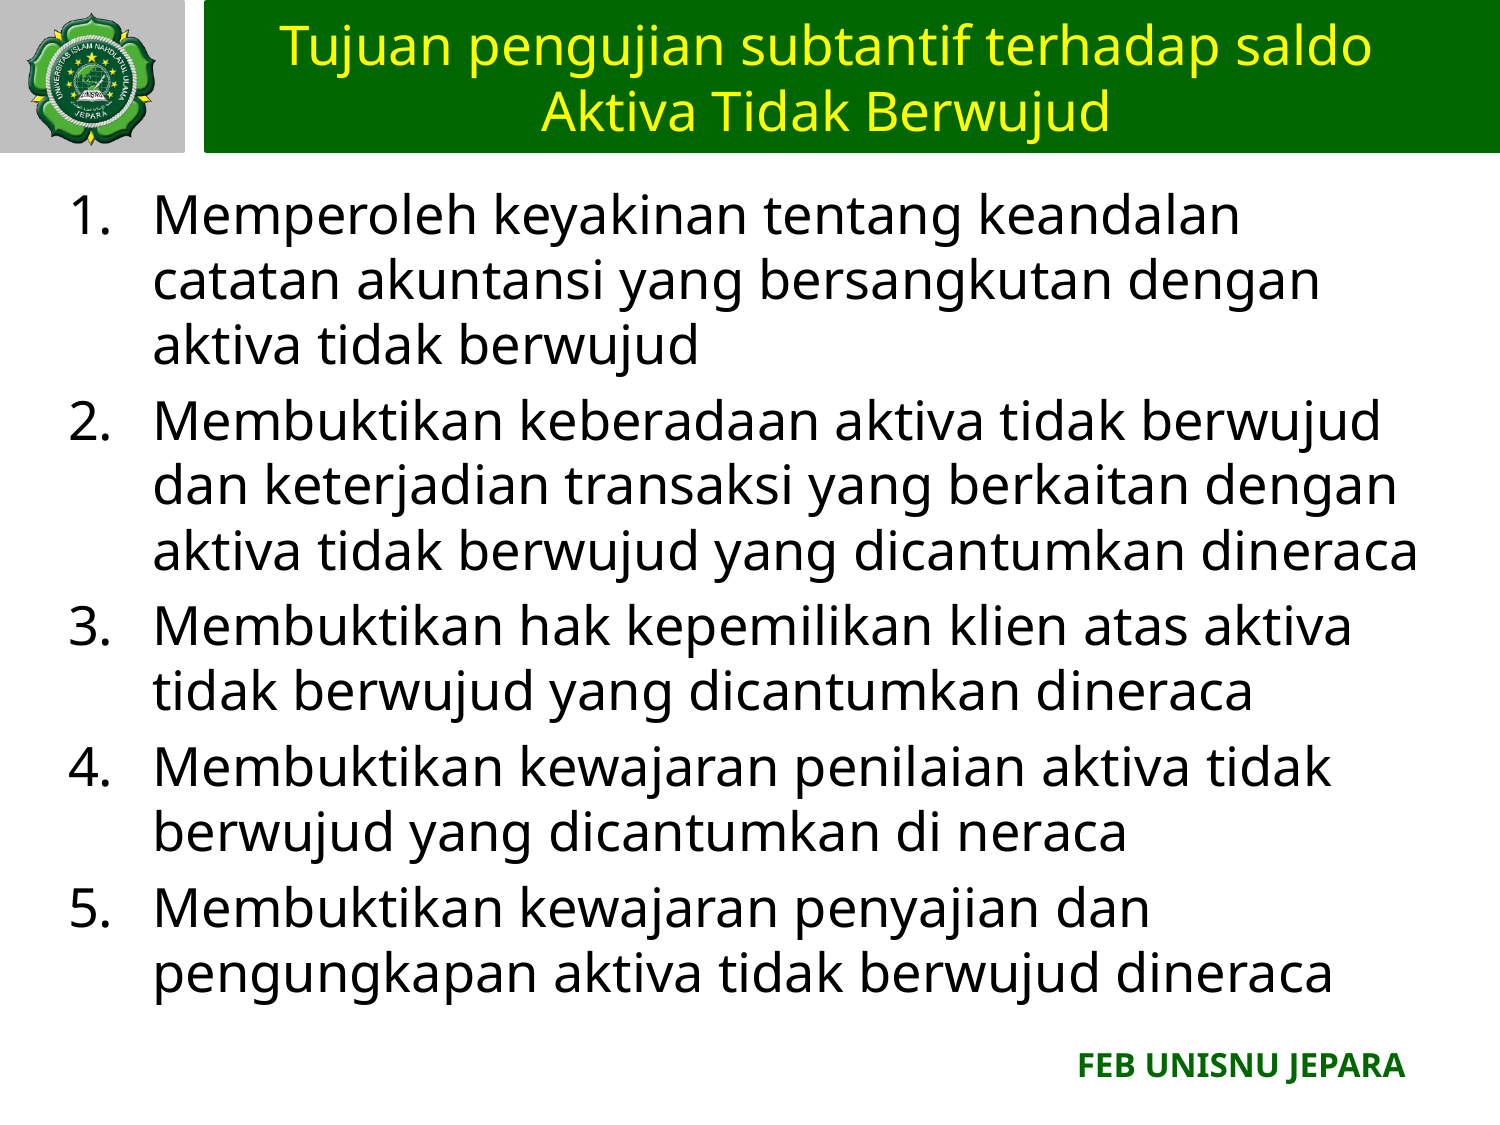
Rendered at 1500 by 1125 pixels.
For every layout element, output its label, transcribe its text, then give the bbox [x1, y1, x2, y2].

list Memperoleh keyakinan tentang keandalan catatan akuntansi yang bersangkutan dengan aktiva tidak berwujud Membuktikan keberadaan aktiva tidak berwujud dan keterjadian transaksi yang berkaitan dengan aktiva tidak berwujud yang dicantumkan dineraca Membuktikan hak kepemilikan klien atas aktiva tidak berwujud yang dicantumkan dineraca Membuktikan kewajaran penilaian aktiva tidak berwujud yang dicantumkan di neraca Membuktikan kewajaran penyajian dan pengungkapan aktiva tidak berwujud dineraca [53, 172, 1459, 1005]
title Tujuan pengujian subtantif terhadap saldo Aktiva Tidak Berwujud [206, 2, 1447, 152]
picture [26, 12, 156, 146]
